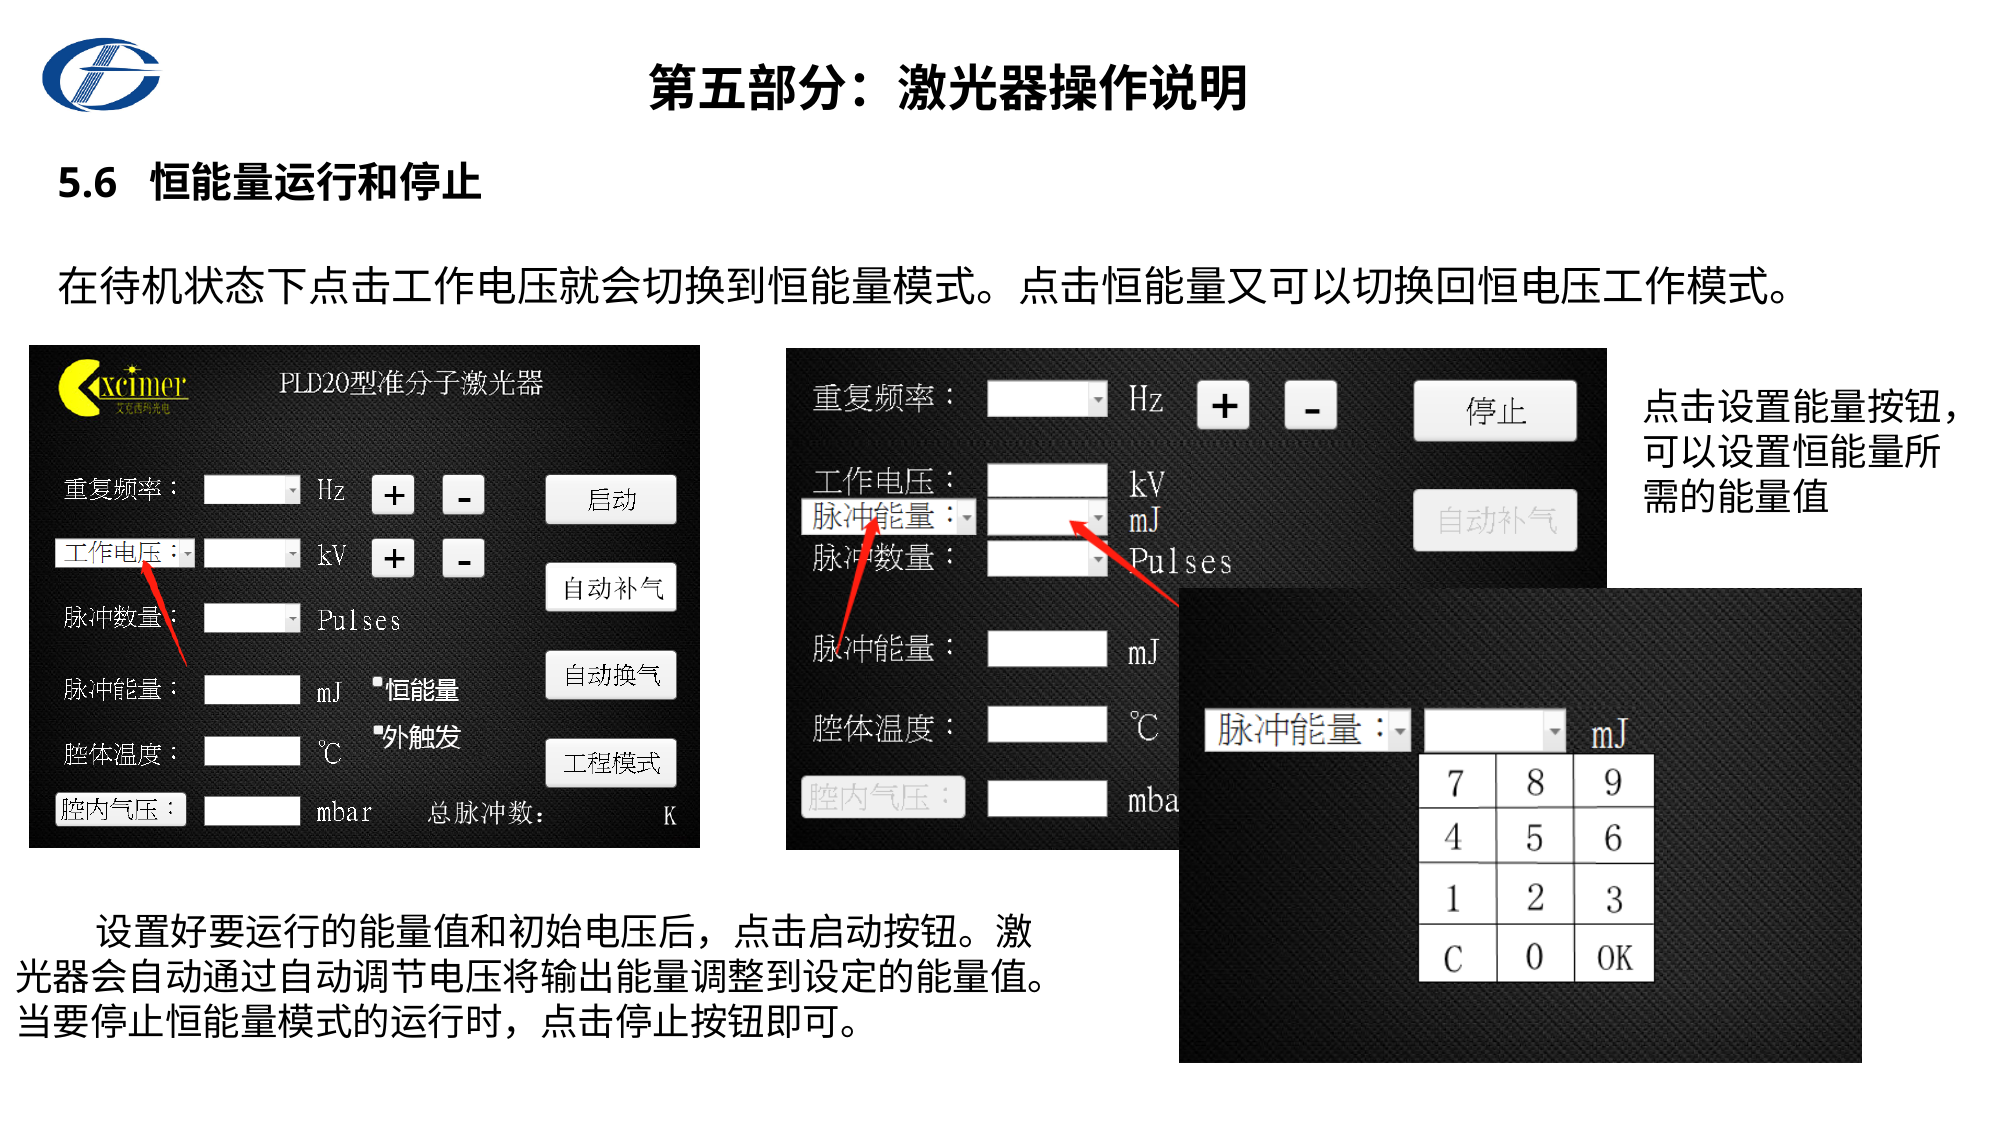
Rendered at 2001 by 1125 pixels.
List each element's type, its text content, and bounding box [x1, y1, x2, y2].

picture [36, 35, 165, 116]
text_box 在待机状态下点击工作电压就会切换到恒能量模式。点击恒能量又可以切换回恒电压工作模式。 [42, 227, 1967, 425]
text_box 第五部分：激光器操作说明 [633, 0, 1788, 125]
text_box 点击设置能量按钮，可以设置恒能量所需的能量值 [1627, 375, 1978, 526]
text_box 5.6 恒能量运行和停止 [42, 148, 499, 214]
text_box 设置好要运行的能量值和初始电压后，点击启动按钮。激光器会自动通过自动调节电压将输出能量调整到设定的能量值。当要停止恒能量模式的运行时，点击停止按钮即可。 [0, 900, 1072, 1051]
picture [786, 348, 1862, 1063]
picture [29, 345, 701, 848]
